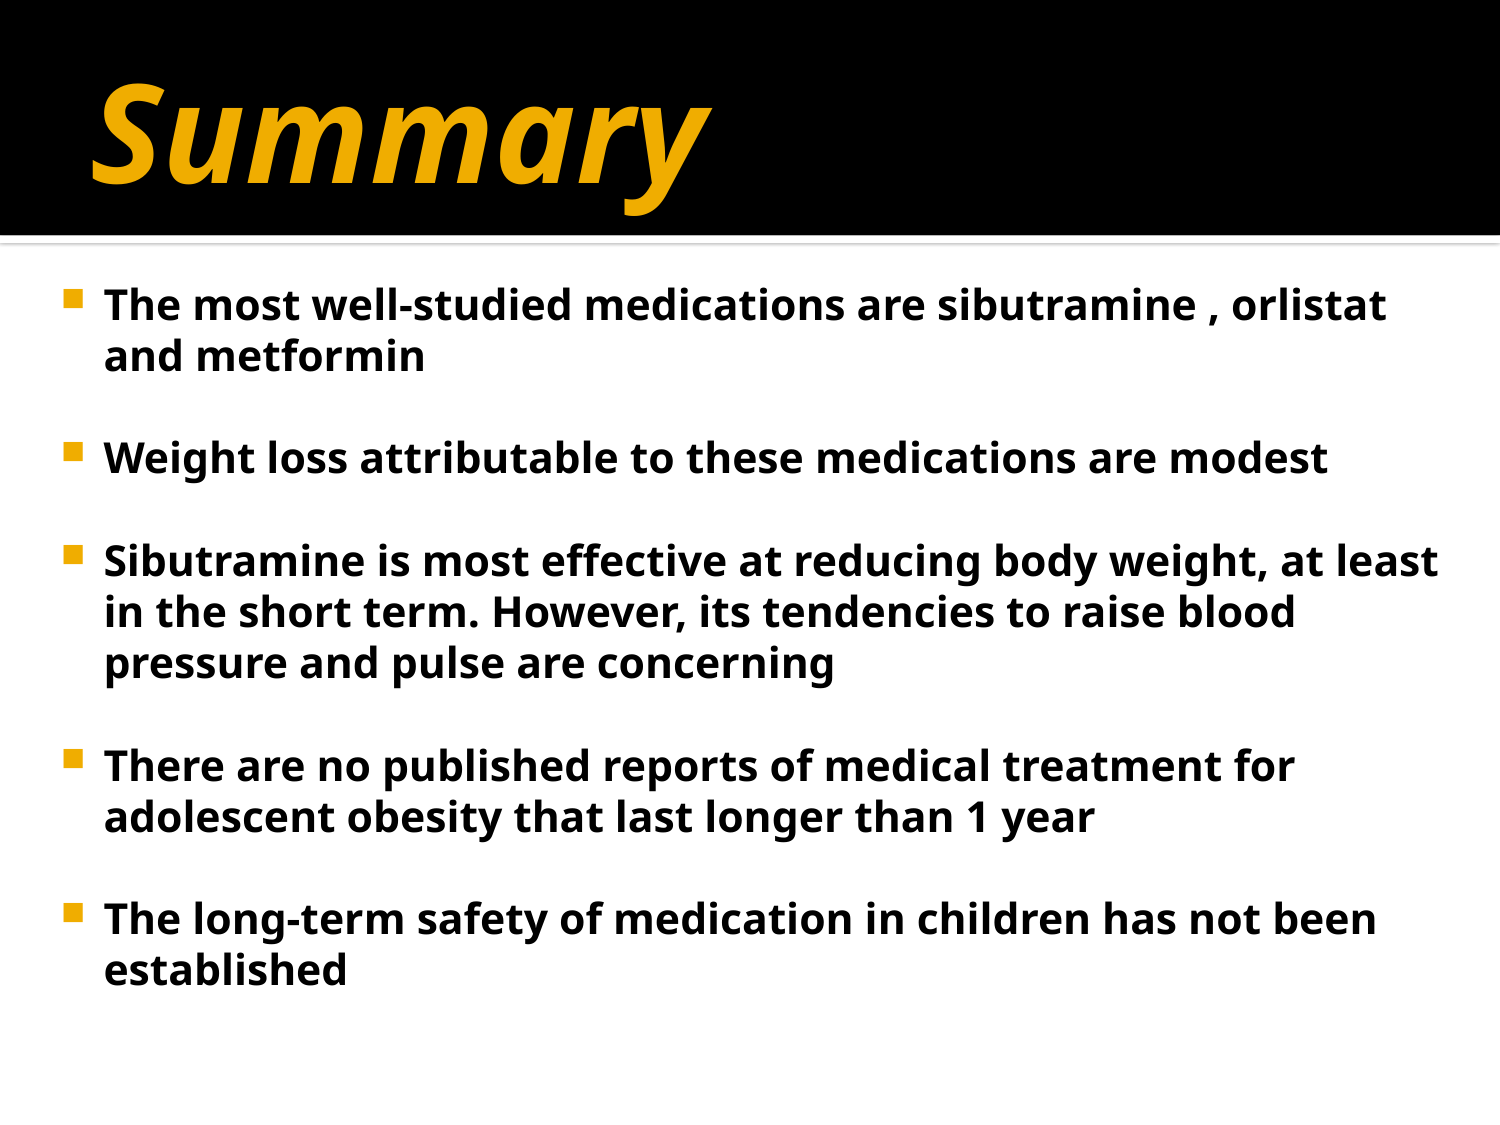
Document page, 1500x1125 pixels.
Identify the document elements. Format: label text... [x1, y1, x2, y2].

title Summary [75, 25, 1425, 231]
list The most well-studied medications are sibutramine , orlistat and metformin Weight loss attributable to these medications are modest Sibutramine is most effective at reducing body weight, at least in the short term. However, its tendencies to raise blood pressure and pulse are concerning There are no published reports of medical treatment for adolescent obesity that last longer than 1 year The long-term safety of medication in children has not been established [35, 262, 1465, 1005]
